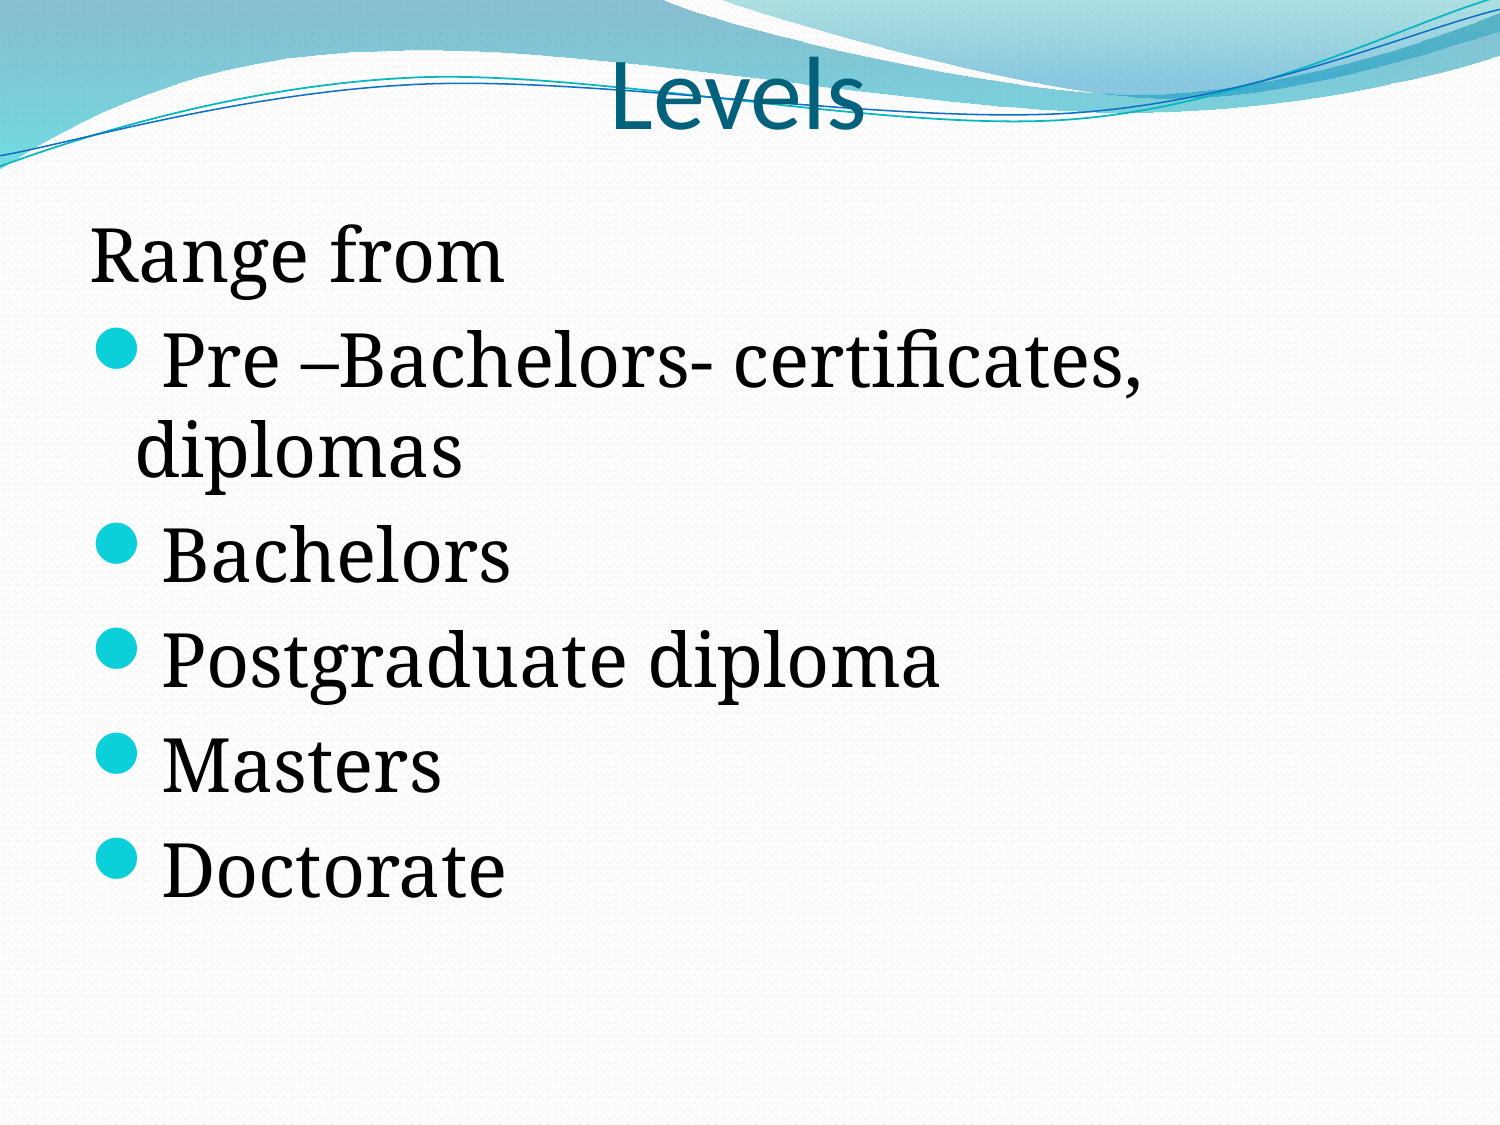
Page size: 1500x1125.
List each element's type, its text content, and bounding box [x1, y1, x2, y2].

list Range from Pre –Bachelors- certificates, diplomas Bachelors Postgraduate diploma Masters Doctorate [75, 200, 1425, 1038]
title Levels [75, 12, 1425, 150]
